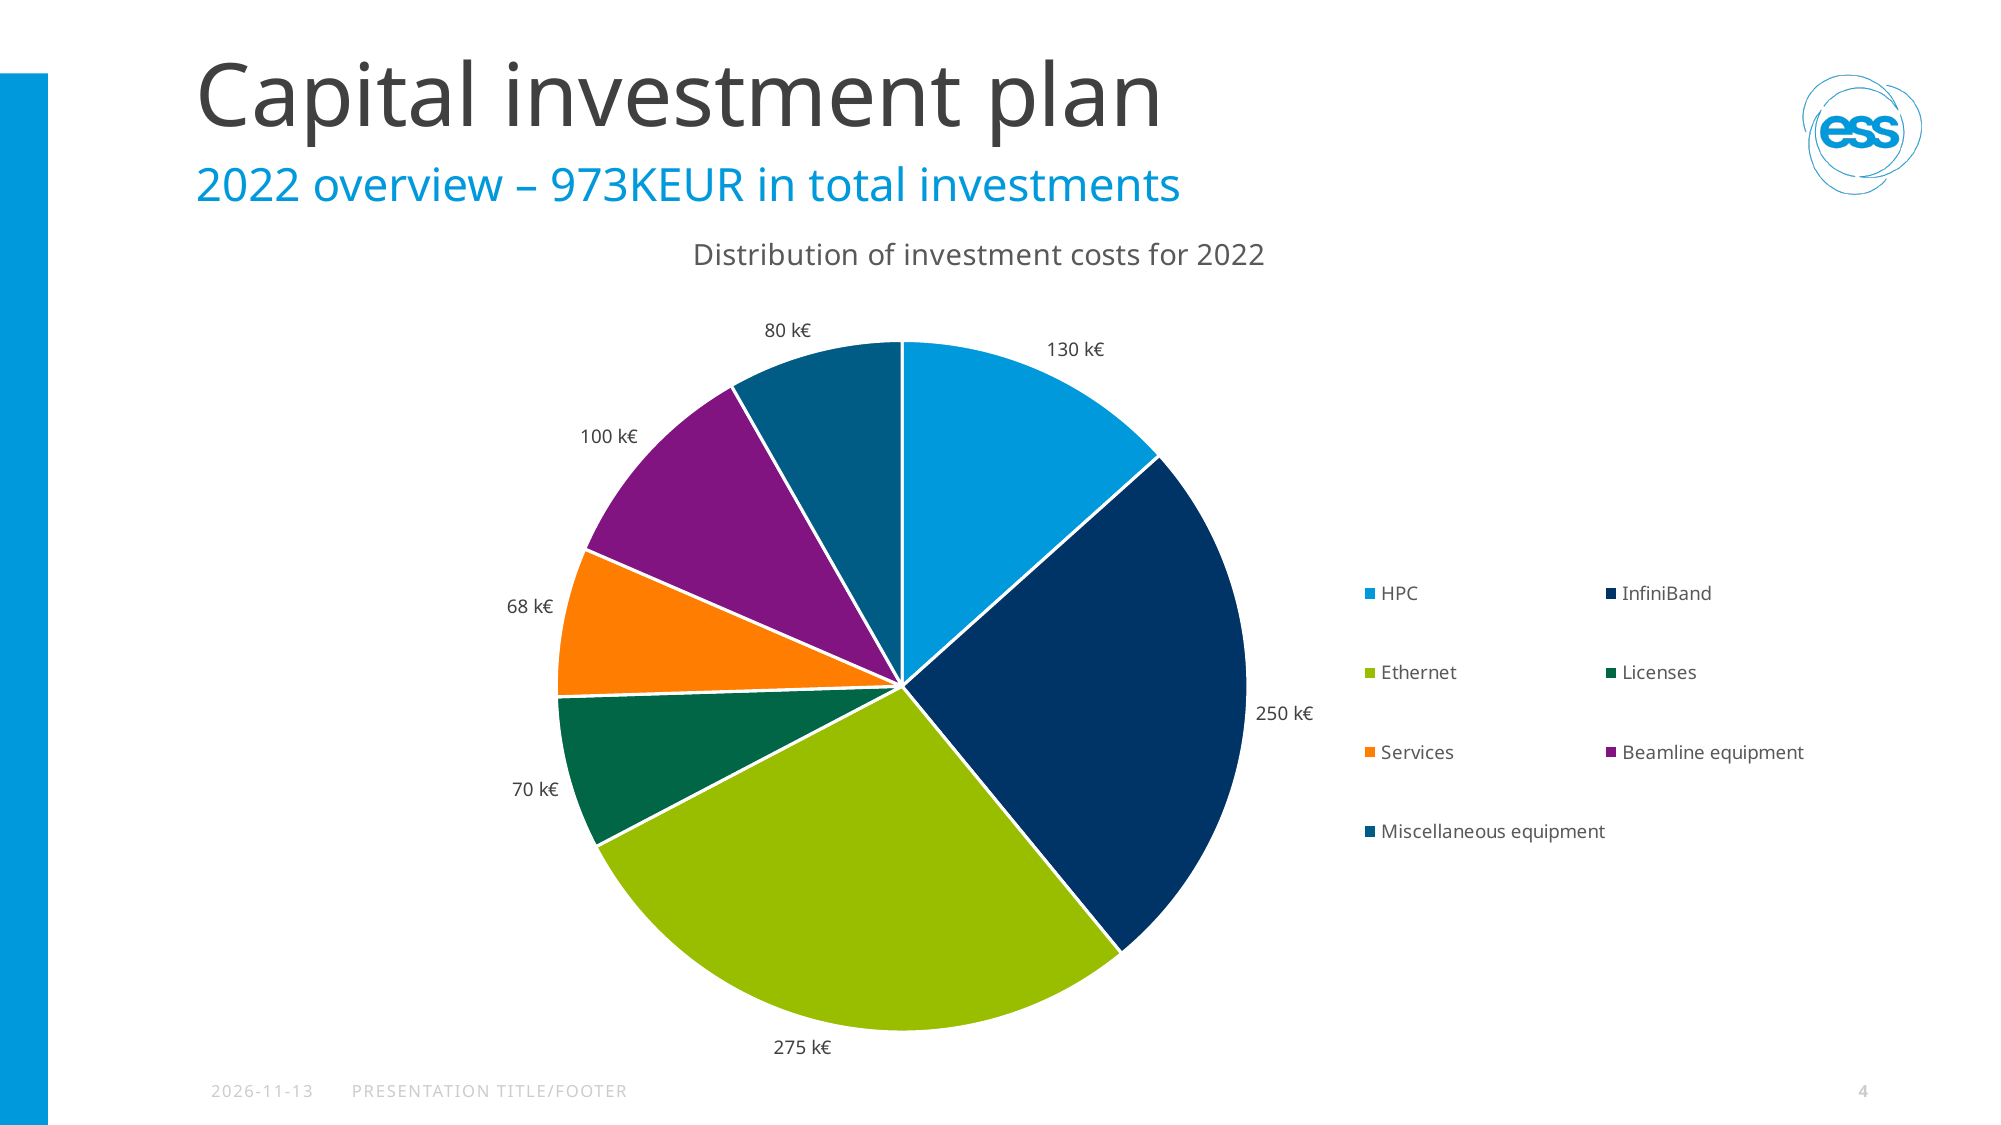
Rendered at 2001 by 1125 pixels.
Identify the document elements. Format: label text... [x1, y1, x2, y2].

list 2022 overview – 973KEUR in total investments [181, 152, 1717, 236]
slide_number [196, 1062, 333, 1123]
chart [264, 209, 1819, 1082]
slide_number 4 [1432, 1062, 1883, 1123]
footer PRESENTATION TITLE/FOOTER [336, 1082, 1046, 1123]
title Capital investment plan [181, 43, 1717, 152]
